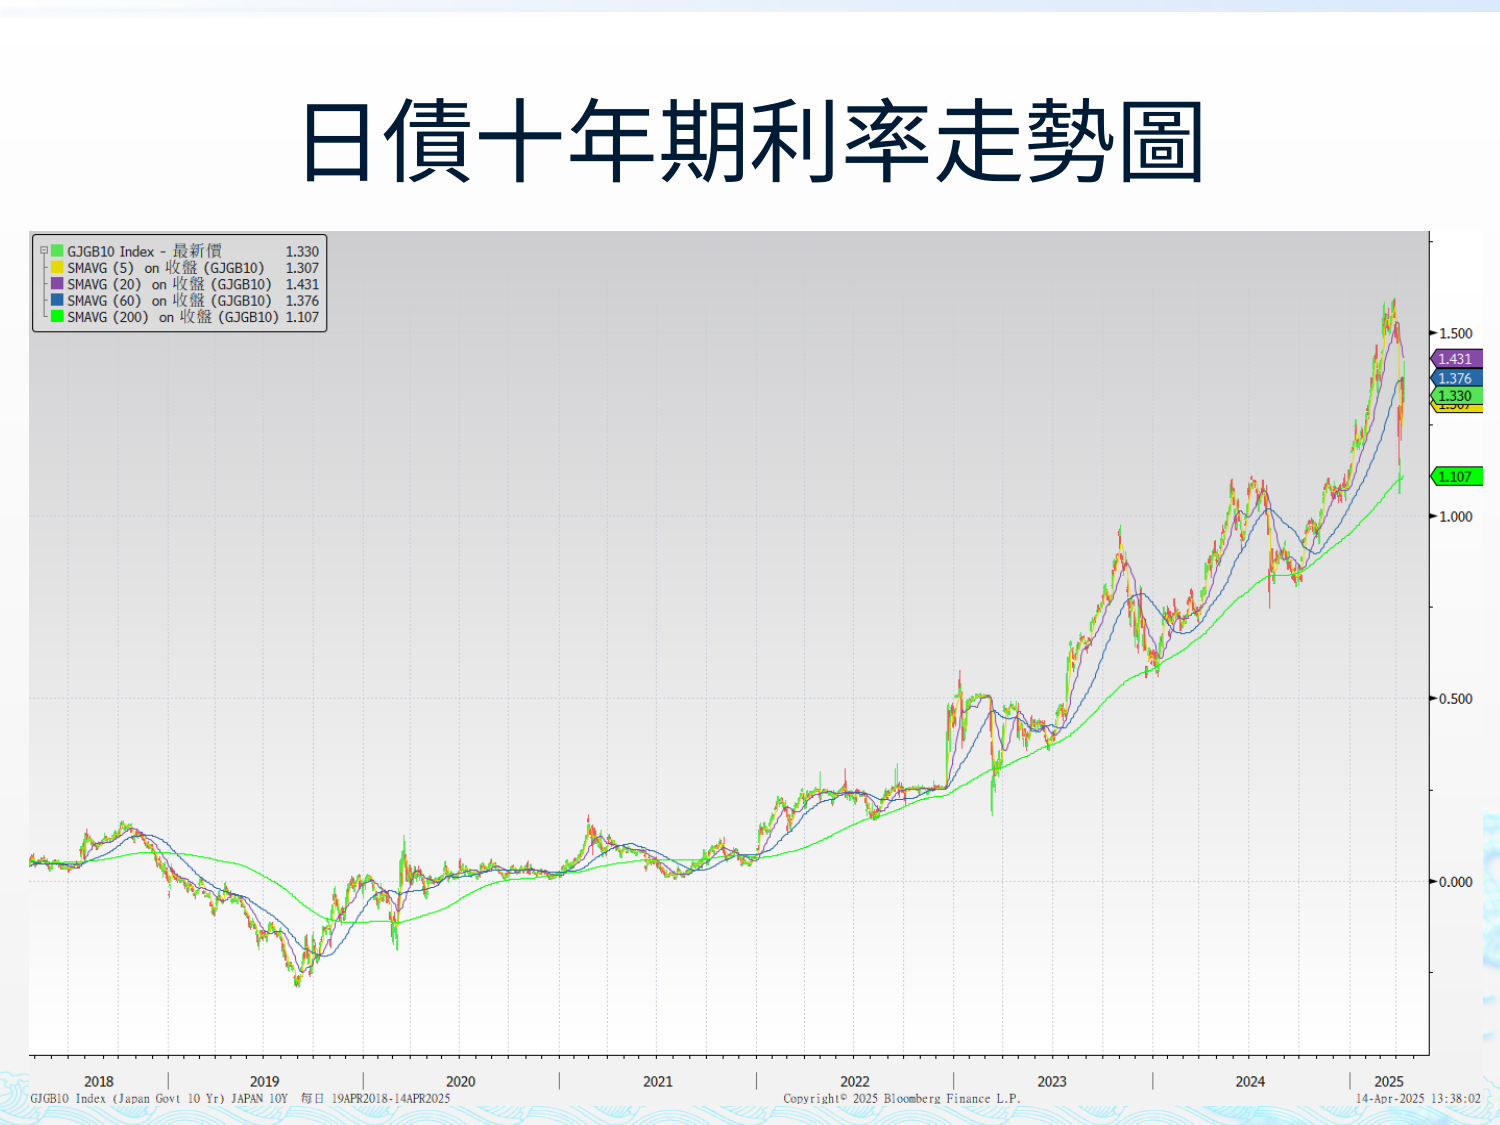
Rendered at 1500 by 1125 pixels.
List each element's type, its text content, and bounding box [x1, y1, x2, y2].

title 日債十年期利率走勢圖 [75, 45, 1425, 231]
picture [28, 231, 1483, 1107]
